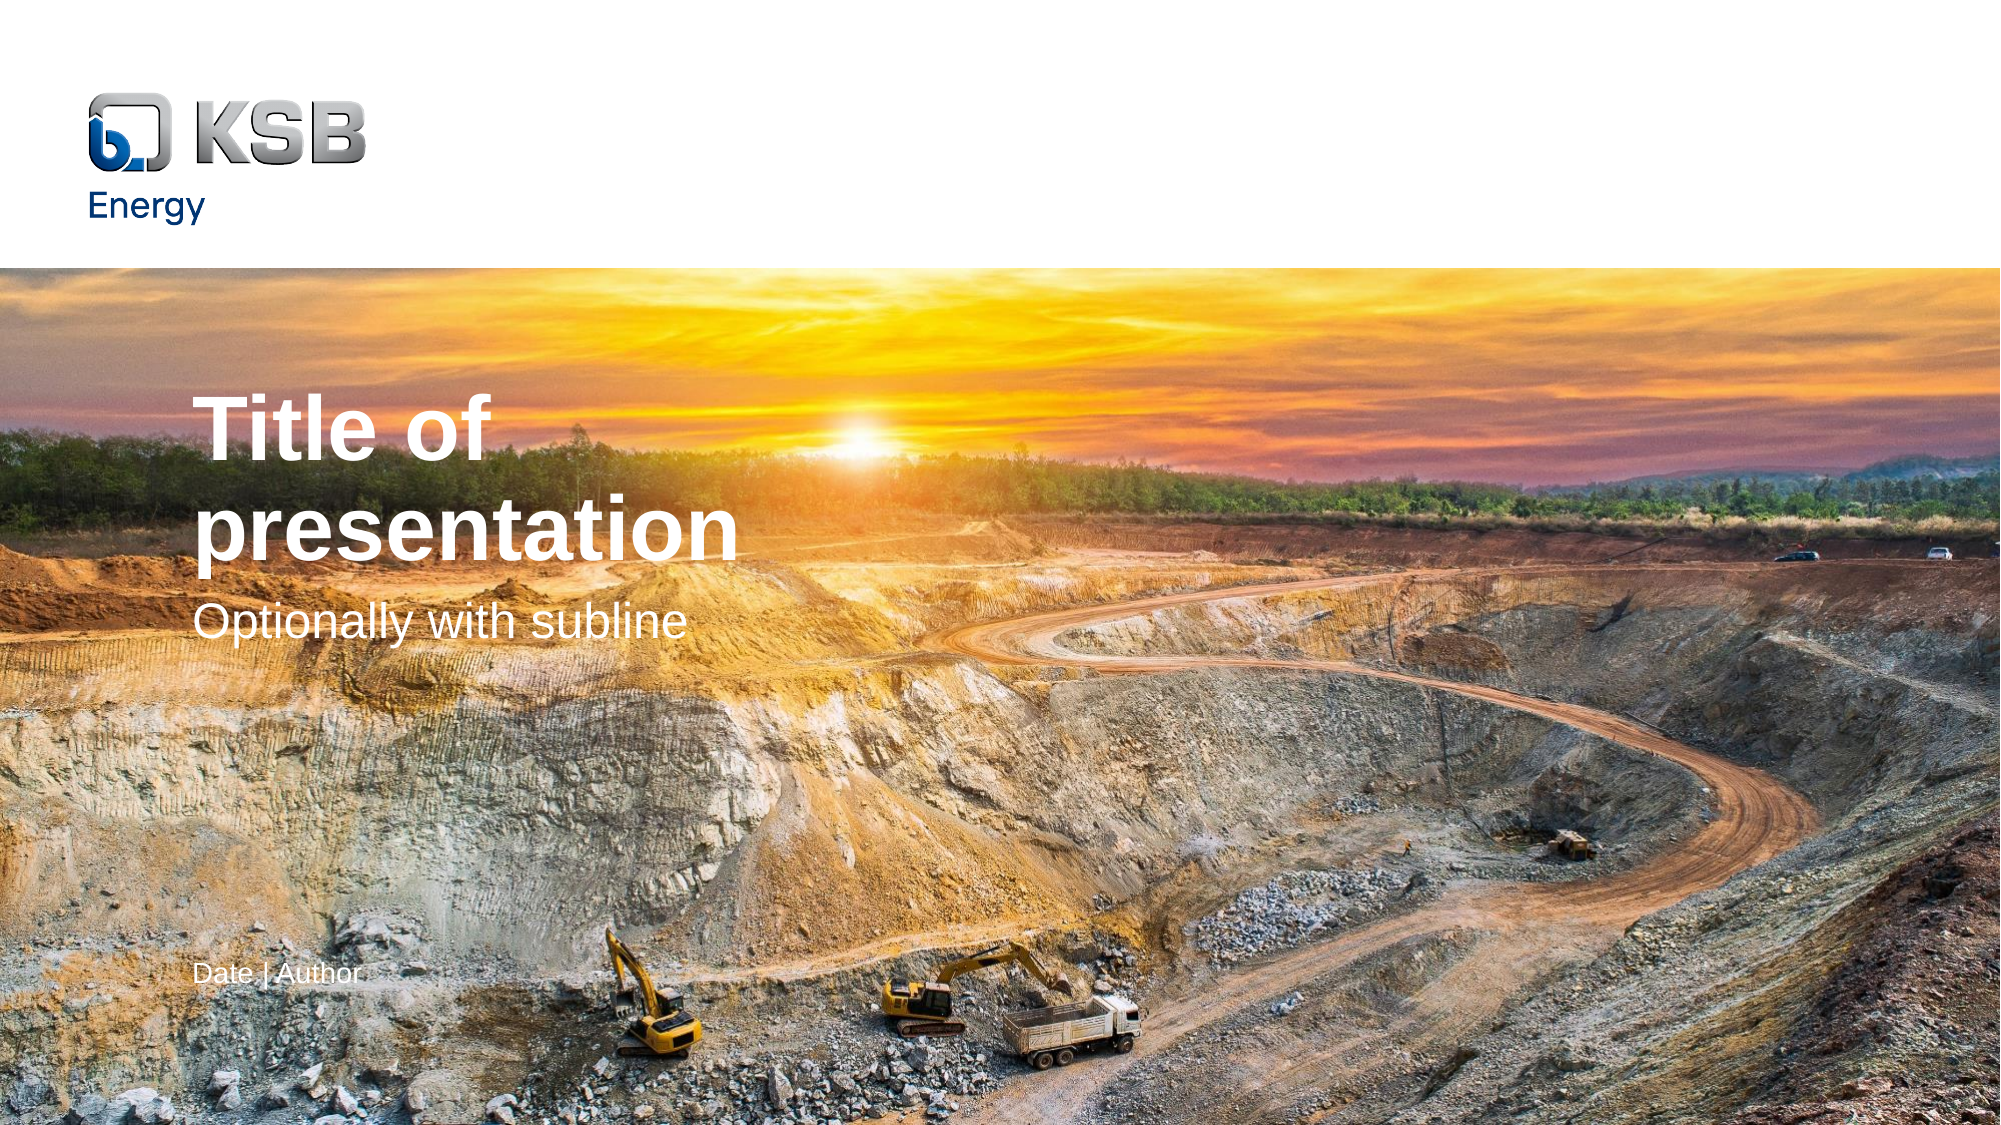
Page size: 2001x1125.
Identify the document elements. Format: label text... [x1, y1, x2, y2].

list Date | Author [192, 954, 1907, 1001]
picture [69, 69, 550, 262]
title Title of presentation [192, 331, 1907, 580]
picture [0, 268, 2000, 1125]
subtitle Optionally with subline [192, 588, 1908, 860]
